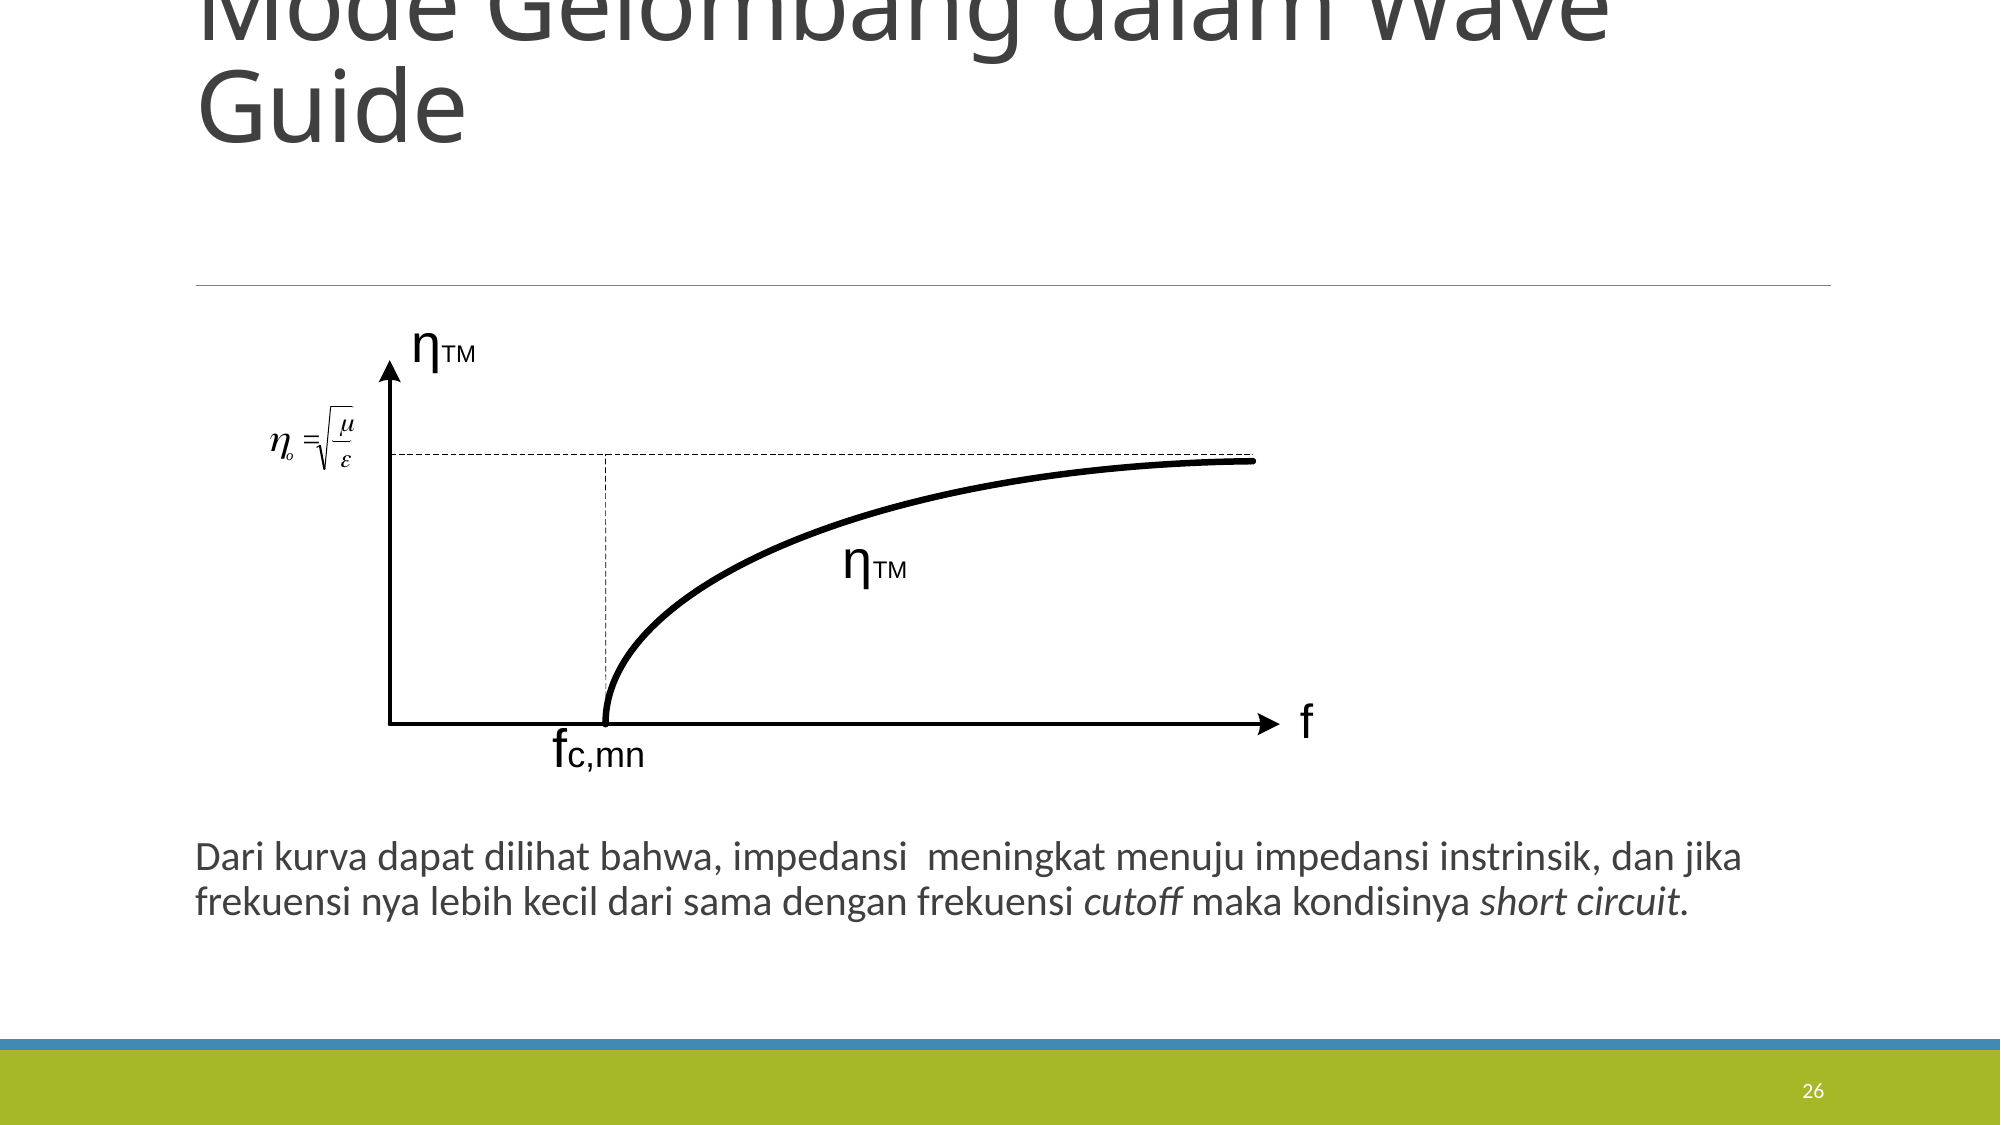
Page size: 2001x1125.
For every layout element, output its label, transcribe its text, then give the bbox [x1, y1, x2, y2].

picture [262, 302, 1318, 788]
slide_number 26 [1624, 1059, 1840, 1120]
list Dari kurva dapat dilihat bahwa, impedansi meningkat menuju impedansi instrinsik, dan jika frekuensi nya lebih kecil dari sama dengan frekuensi cutoff maka kondisinya short circuit. [180, 302, 1830, 963]
title Mode Gelombang dalam Wave Guide [180, 47, 1830, 171]
